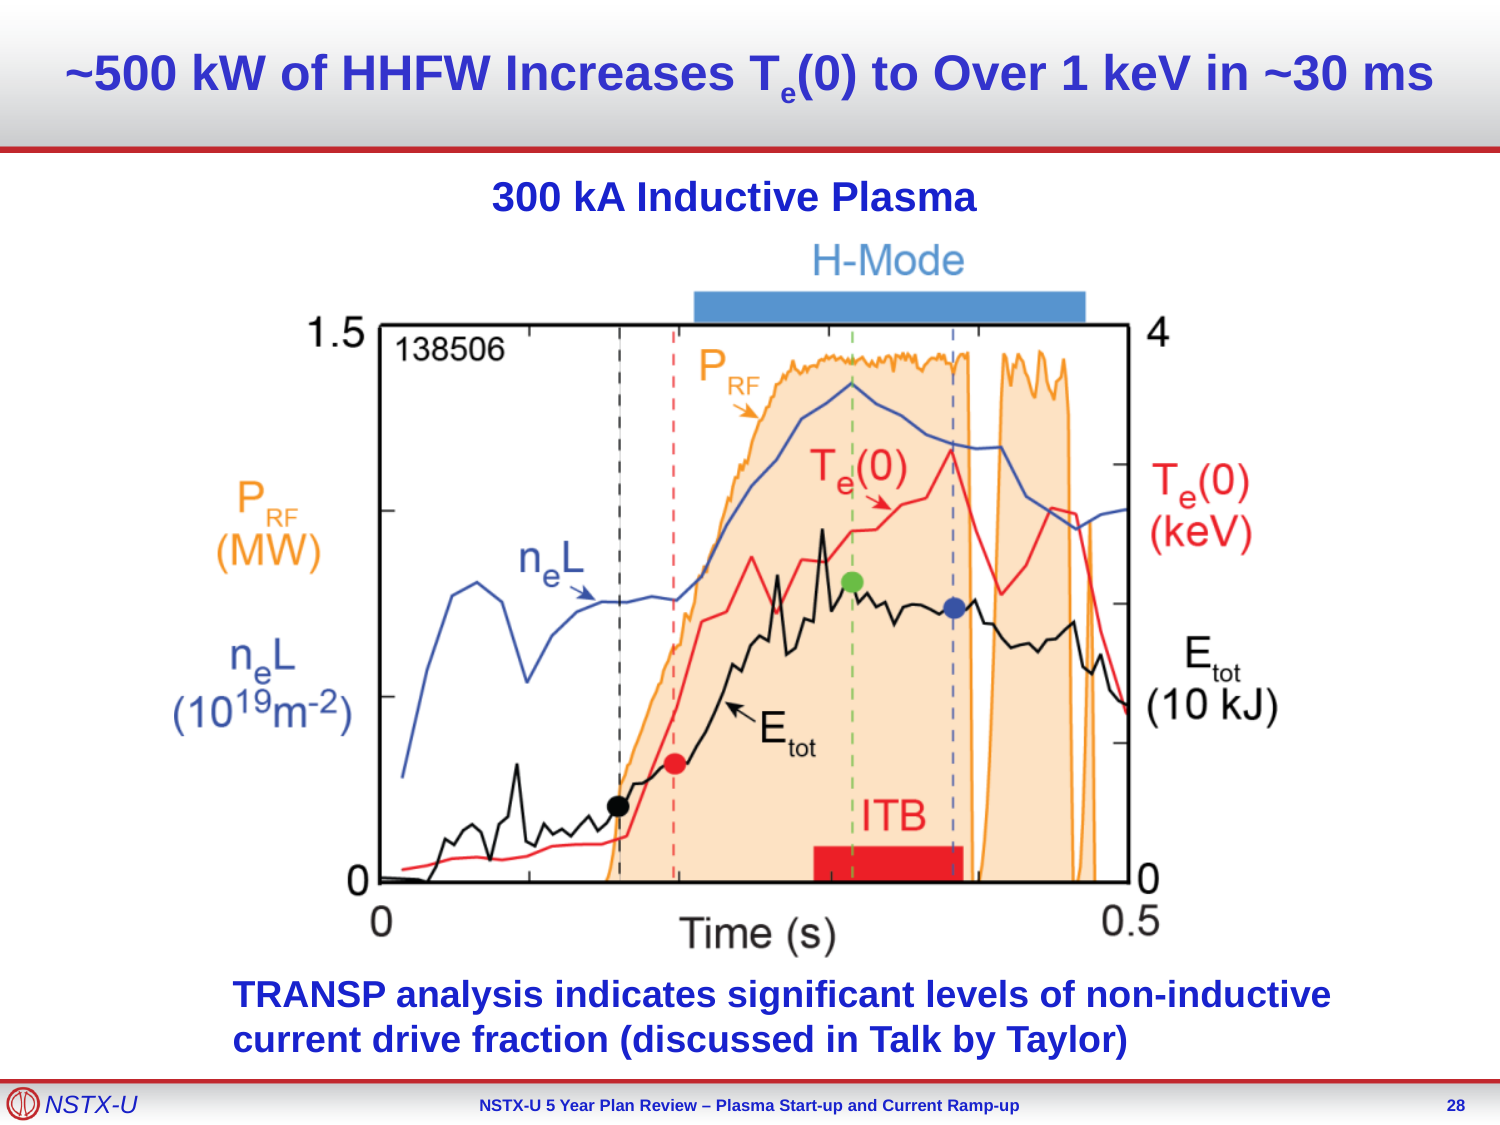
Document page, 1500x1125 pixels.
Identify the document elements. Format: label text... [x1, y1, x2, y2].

picture [0, 1079, 1500, 1125]
text_box 300 kA Inductive Plasma [477, 162, 1004, 223]
picture [174, 224, 1278, 973]
title ~500 kW of HHFW Increases Te(0) to Over 1 keV in ~30 ms [0, 0, 1500, 151]
text_box TRANSP analysis indicates significant levels of non-inductive current drive fraction (discussed in Talk by Taylor) [217, 962, 1358, 1068]
